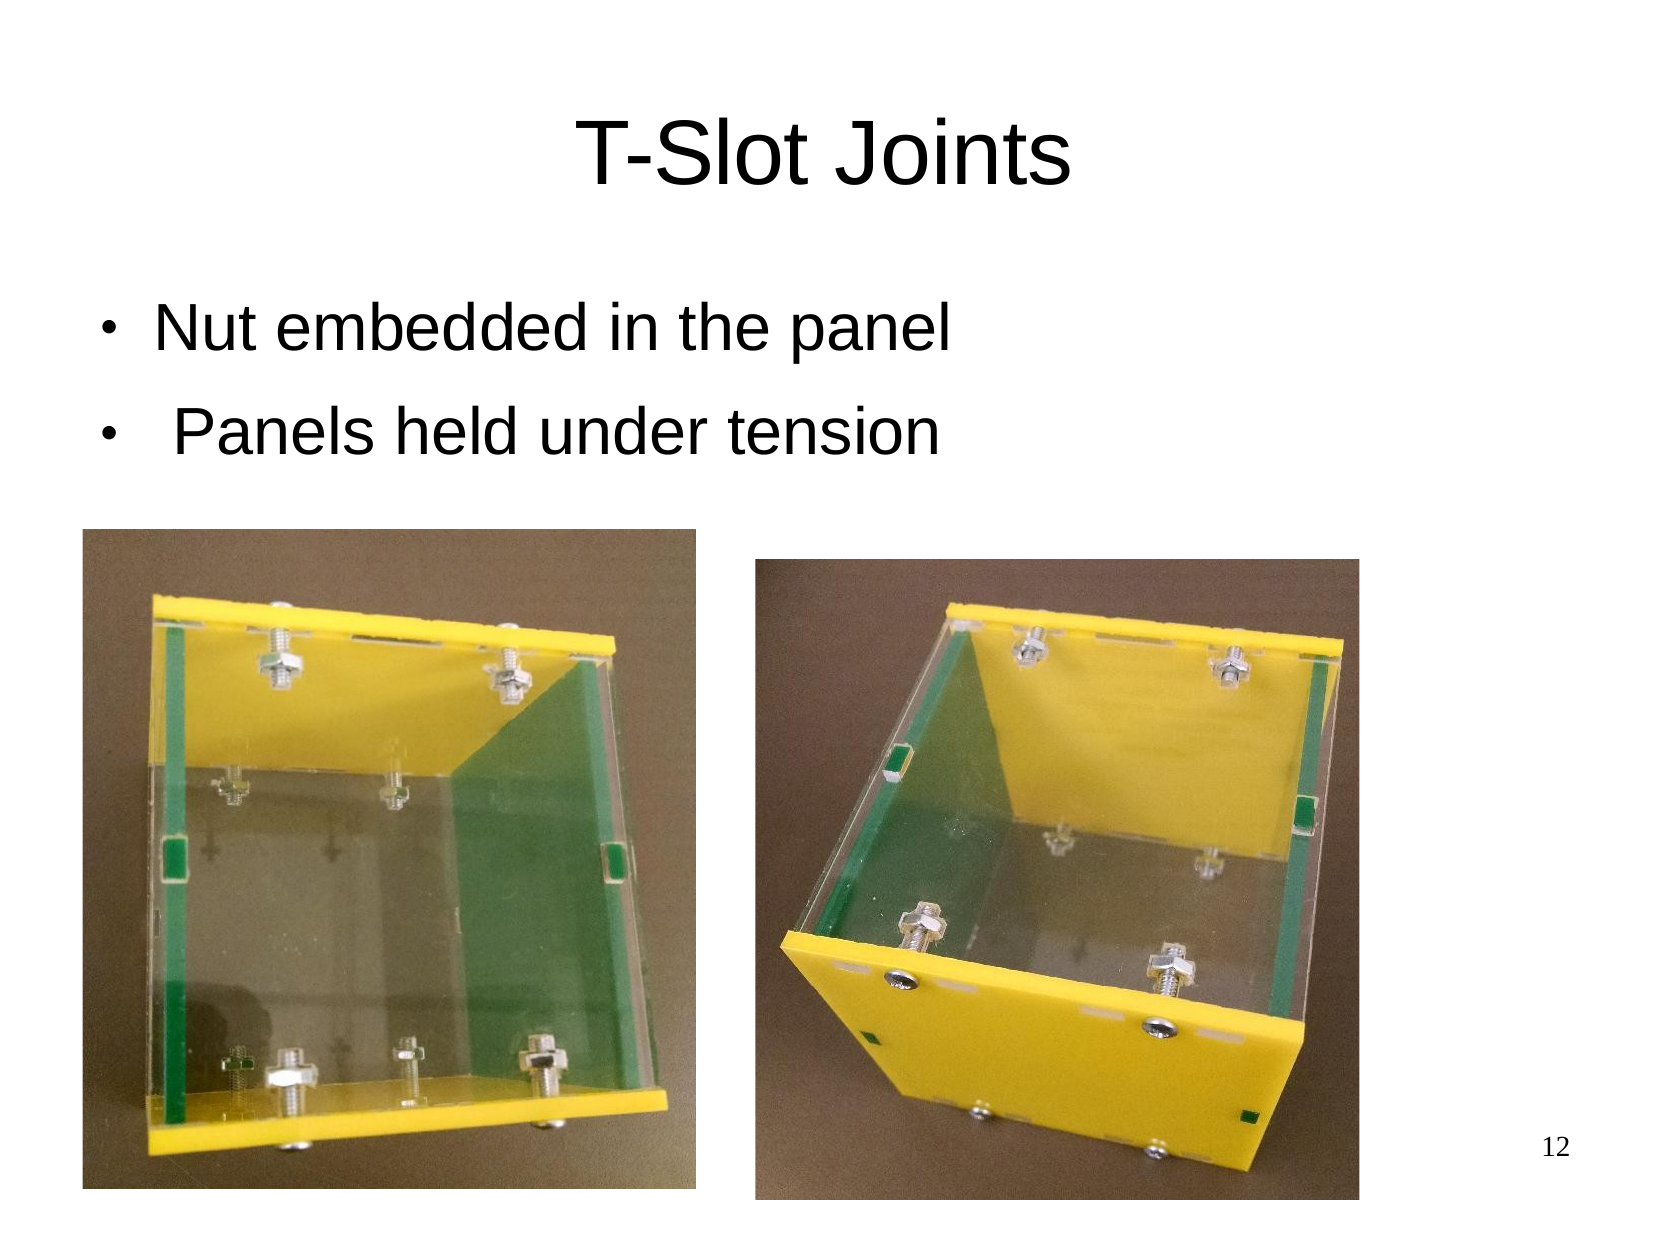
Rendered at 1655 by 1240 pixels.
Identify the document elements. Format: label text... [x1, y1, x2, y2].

text_box 12 [1537, 1127, 1575, 1162]
text_box [82, 529, 696, 1190]
text_box ● [98, 306, 127, 342]
text_box [755, 559, 1360, 1200]
text_box ● [98, 412, 127, 448]
text_box Nut embedded in the panel Panels held under tension [151, 259, 958, 468]
title T-Slot Joints [572, 93, 1081, 301]
